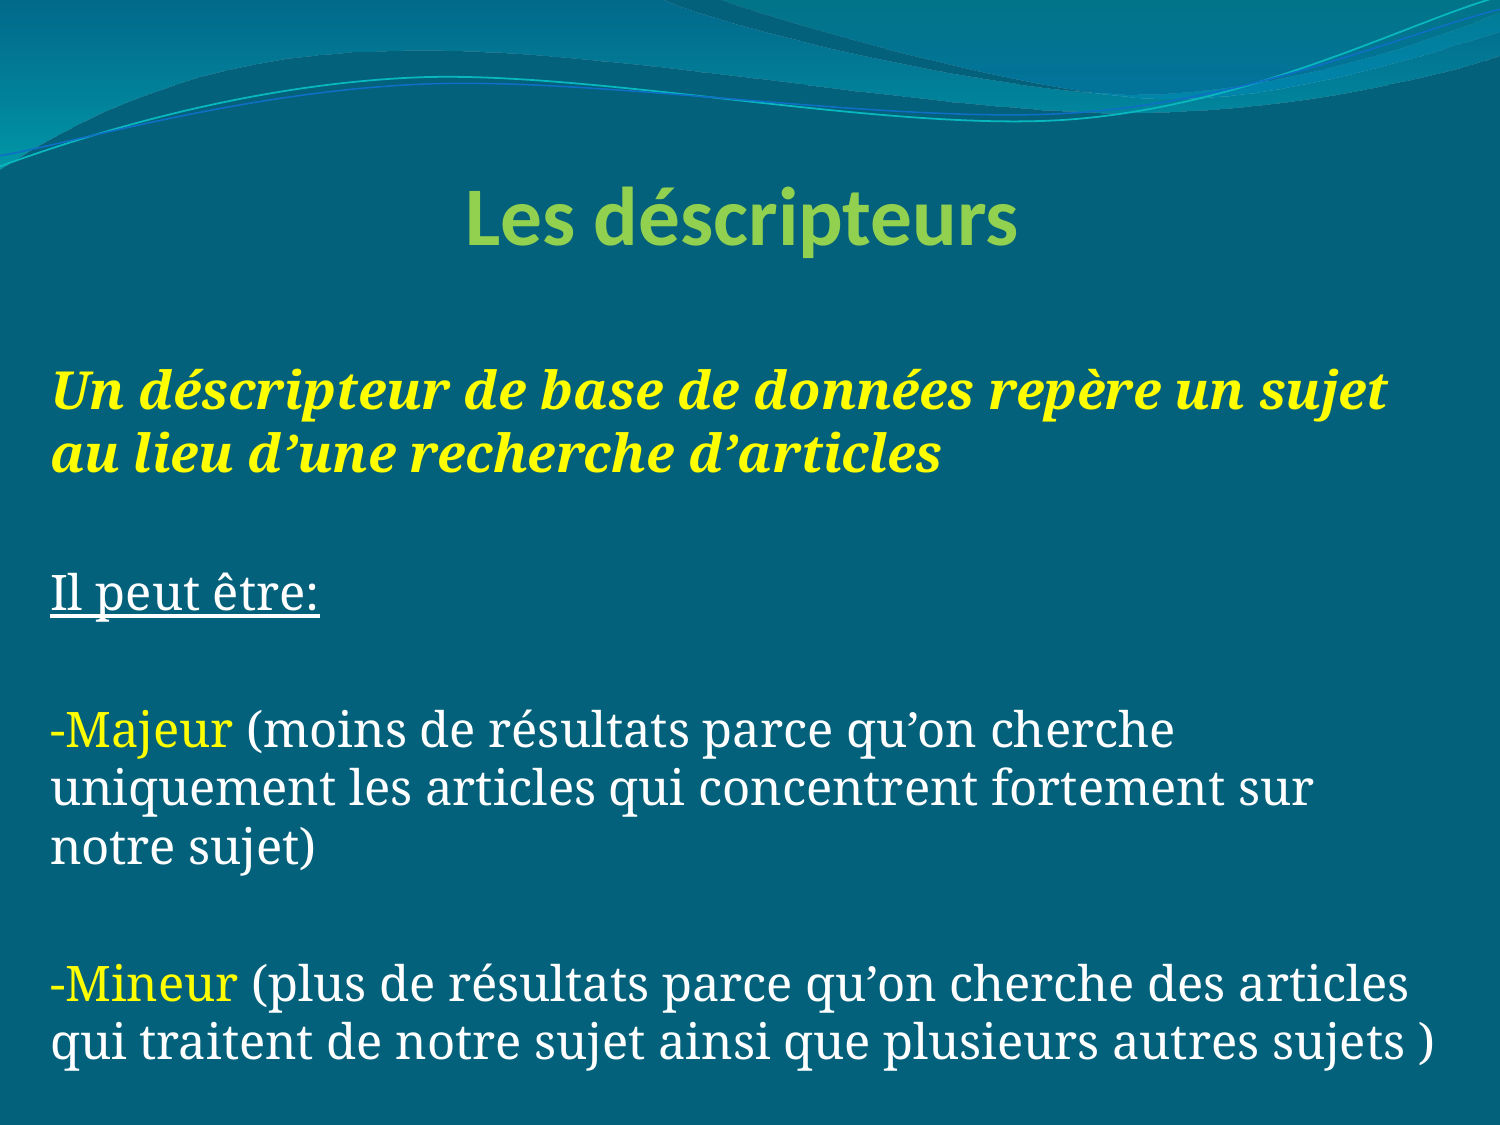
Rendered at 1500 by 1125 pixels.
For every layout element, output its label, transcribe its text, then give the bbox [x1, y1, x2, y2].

subtitle Un déscripteur de base de données repère un sujet au lieu d’une recherche d’articles Il peut être: -Majeur (moins de résultats parce qu’on cherche uniquement les articles qui concentrent fortement sur notre sujet) -Mineur (plus de résultats parce qu’on cherche des articles qui traitent de notre sujet ainsi que plusieurs autres sujets ) [50, 350, 1450, 1088]
title Les déscripteurs [37, 162, 1450, 263]
